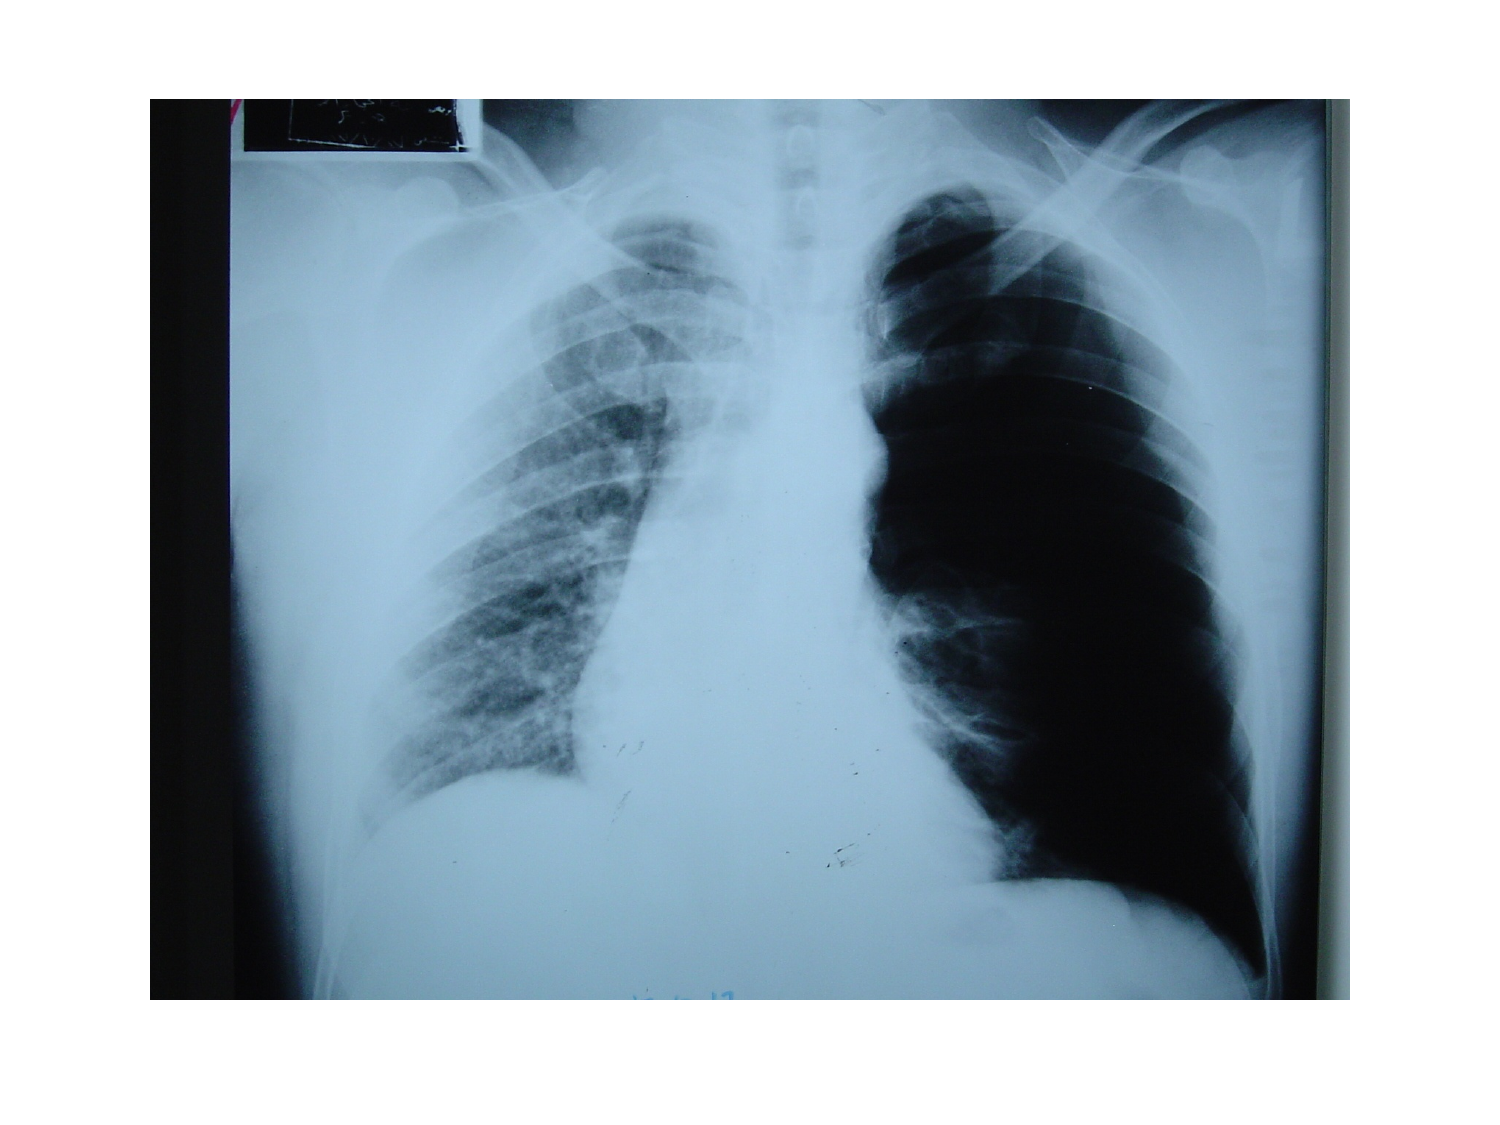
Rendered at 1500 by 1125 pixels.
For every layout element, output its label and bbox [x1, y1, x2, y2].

list [149, 99, 1351, 1001]
